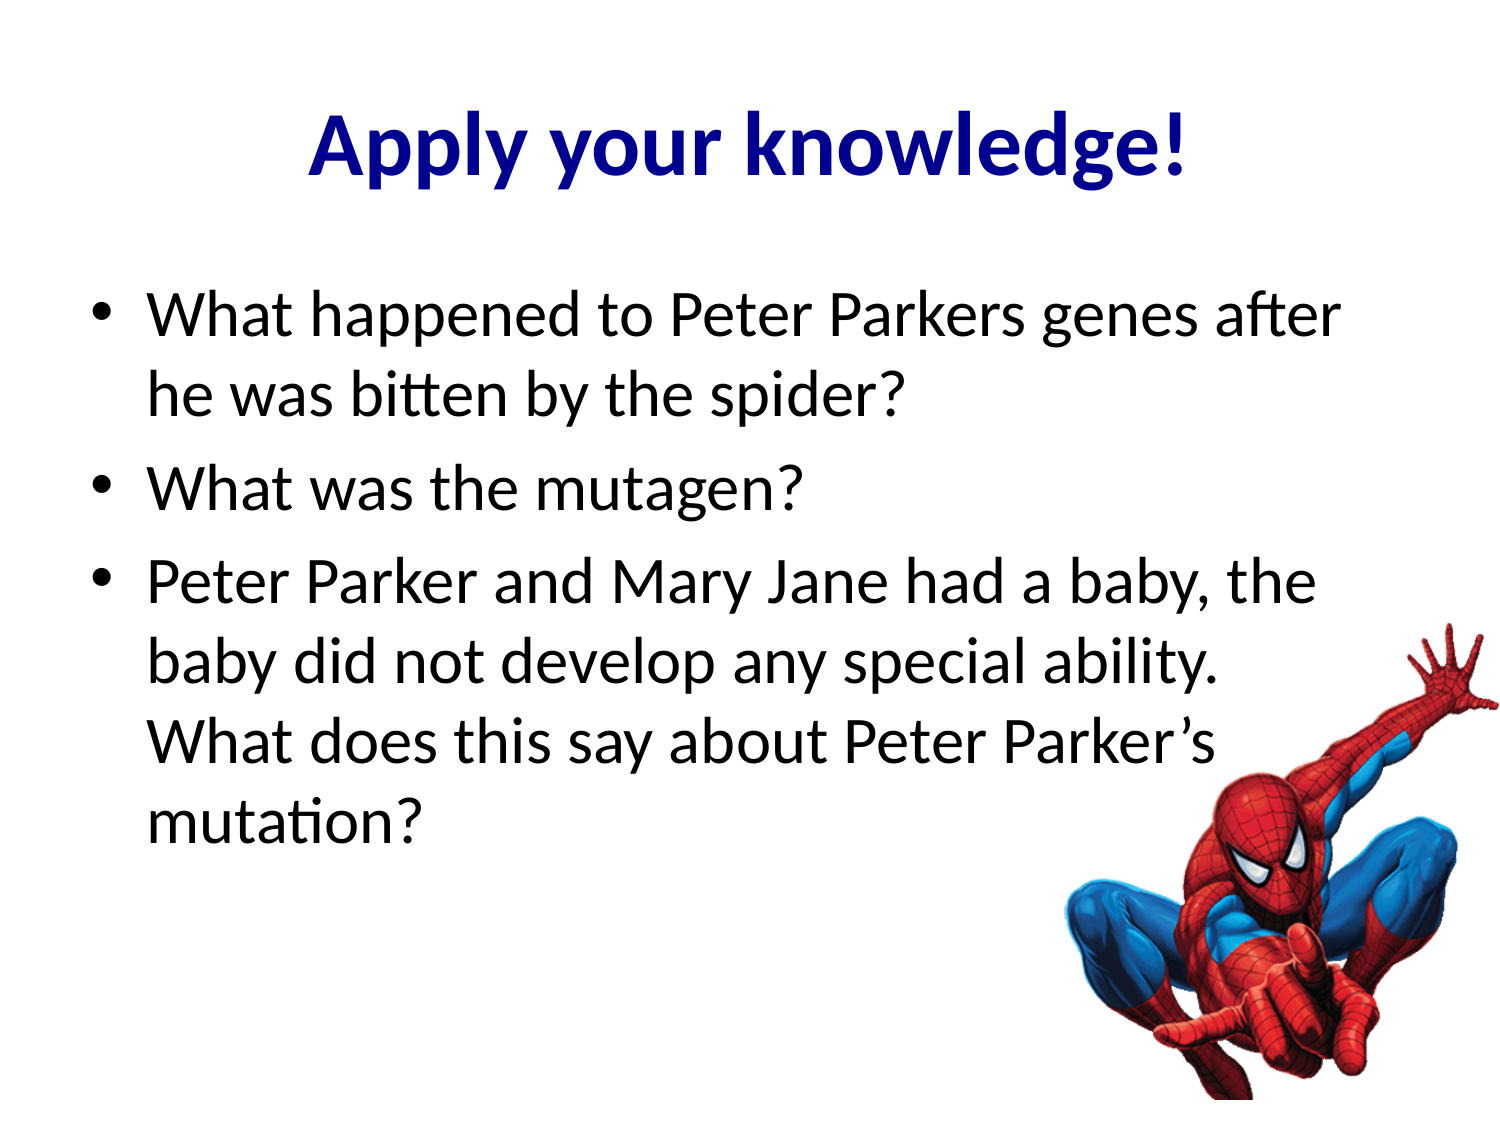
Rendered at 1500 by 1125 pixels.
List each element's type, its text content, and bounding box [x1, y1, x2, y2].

title Apply your knowledge! [75, 45, 1425, 233]
picture [1057, 607, 1500, 1100]
list What happened to Peter Parkers genes after he was bitten by the spider? What was the mutagen? Peter Parker and Mary Jane had a baby, the baby did not develop any special ability. What does this say about Peter Parker’s mutation? [75, 262, 1425, 1005]
